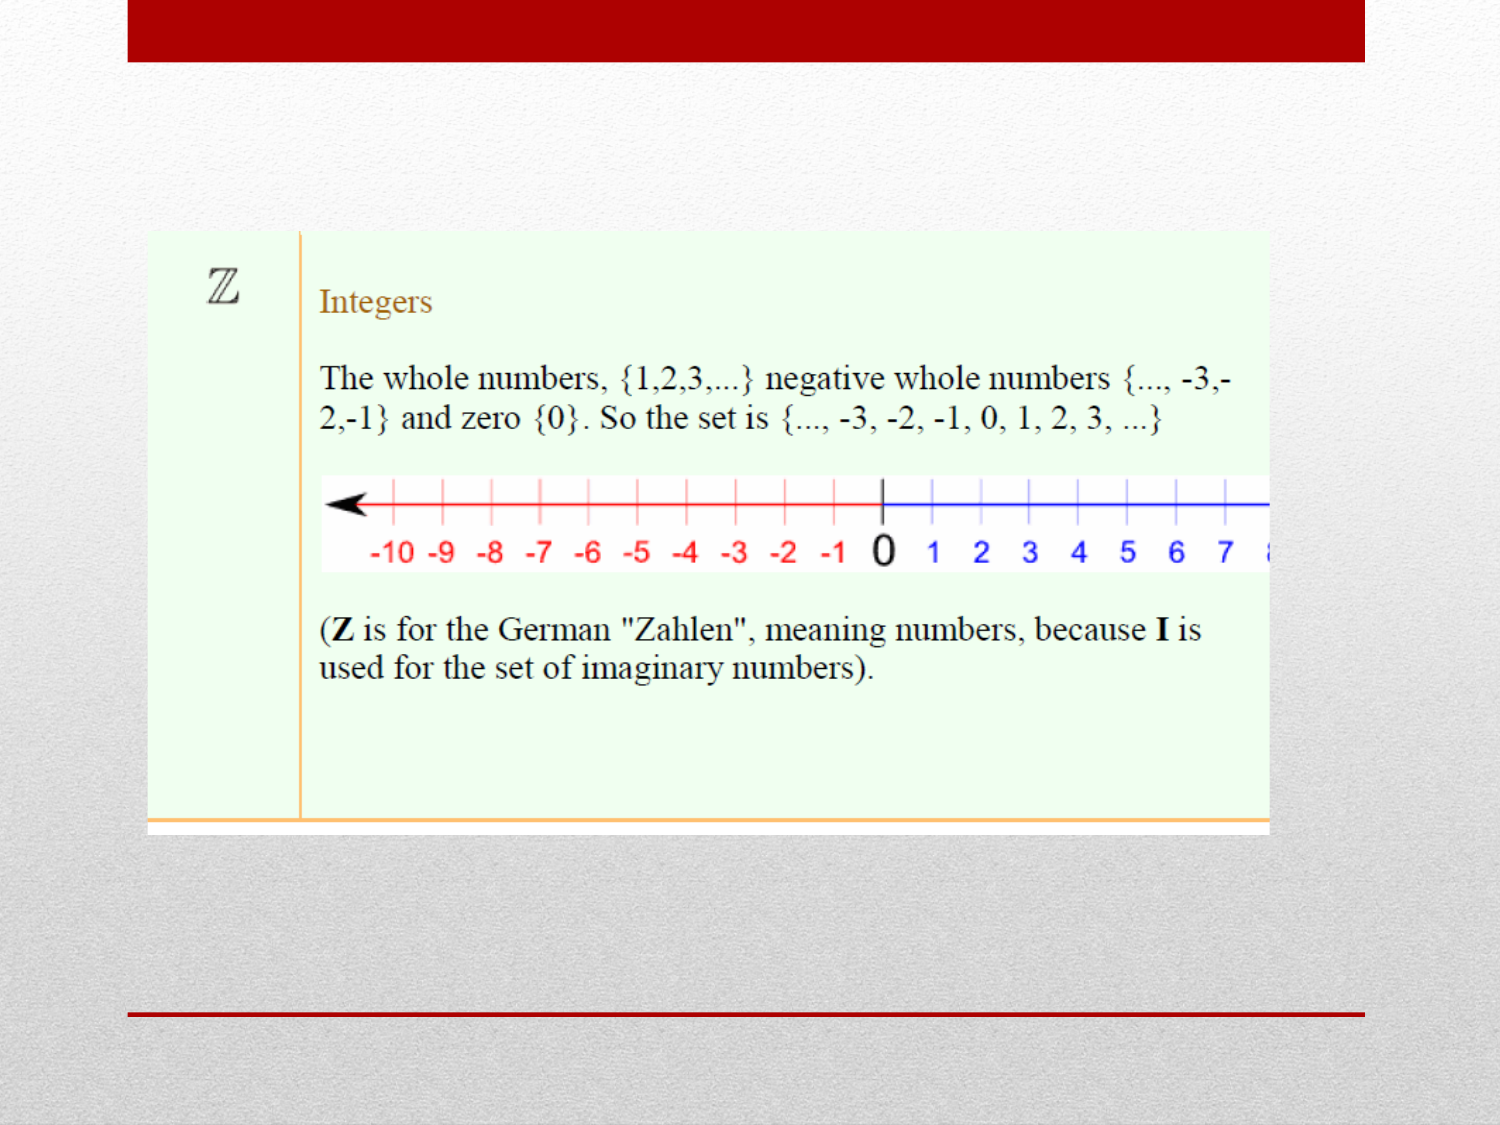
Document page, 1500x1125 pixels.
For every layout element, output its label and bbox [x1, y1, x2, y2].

picture [146, 230, 1271, 835]
